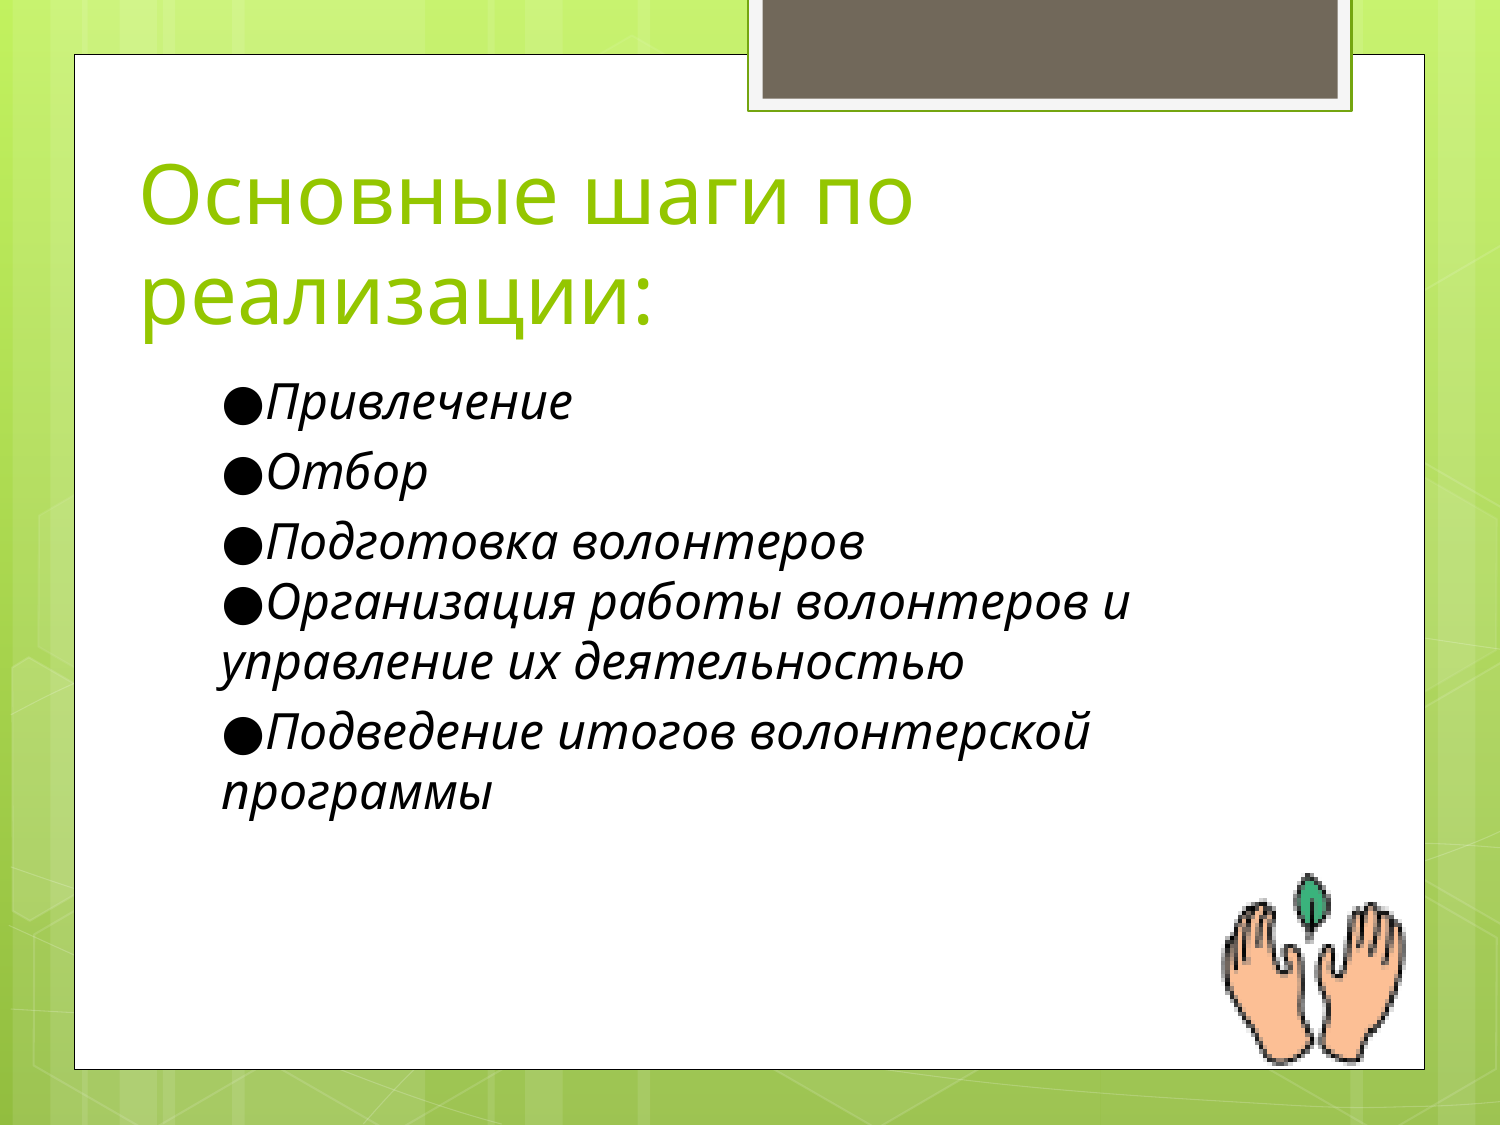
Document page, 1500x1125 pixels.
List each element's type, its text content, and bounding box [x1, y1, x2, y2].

list ●Привлечение ●Отбор ●Подготовка волонтеров ●Организация работы волонтеров и управление их деятельностью ●Подведение итогов волонтерской программы [206, 361, 1296, 950]
picture [1209, 869, 1411, 1071]
title Основные шаги по реализации: [123, 125, 1213, 349]
